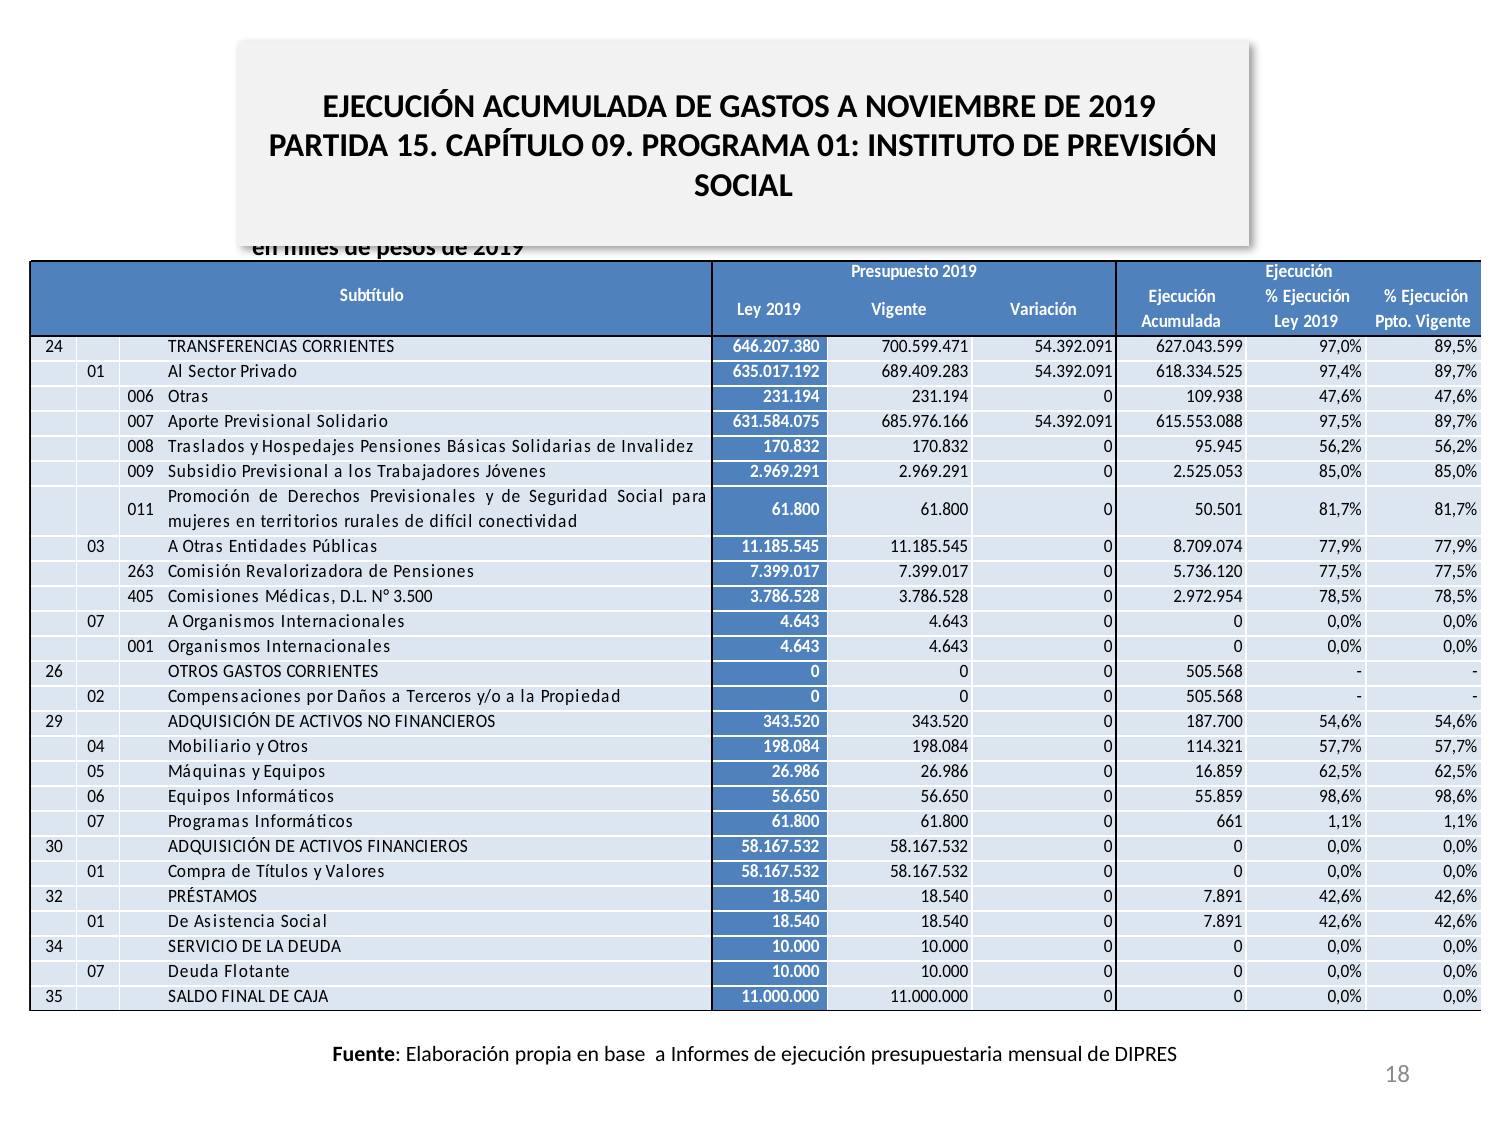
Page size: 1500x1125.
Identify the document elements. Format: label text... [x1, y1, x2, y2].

picture [29, 260, 1483, 1013]
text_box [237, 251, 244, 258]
slide_number 18 [1074, 1042, 1425, 1103]
title EJECUCIÓN ACUMULADA DE GASTOS A NOVIEMBRE DE 2019 PARTIDA 15. CAPÍTULO 09. PROGRAMA 01: INSTITUTO DE PREVISIÓN SOCIAL [238, 41, 1249, 246]
footer Fuente: Elaboración propia en base a Informes de ejecución presupuestaria mensual de DIPRES [238, 1022, 1273, 1083]
